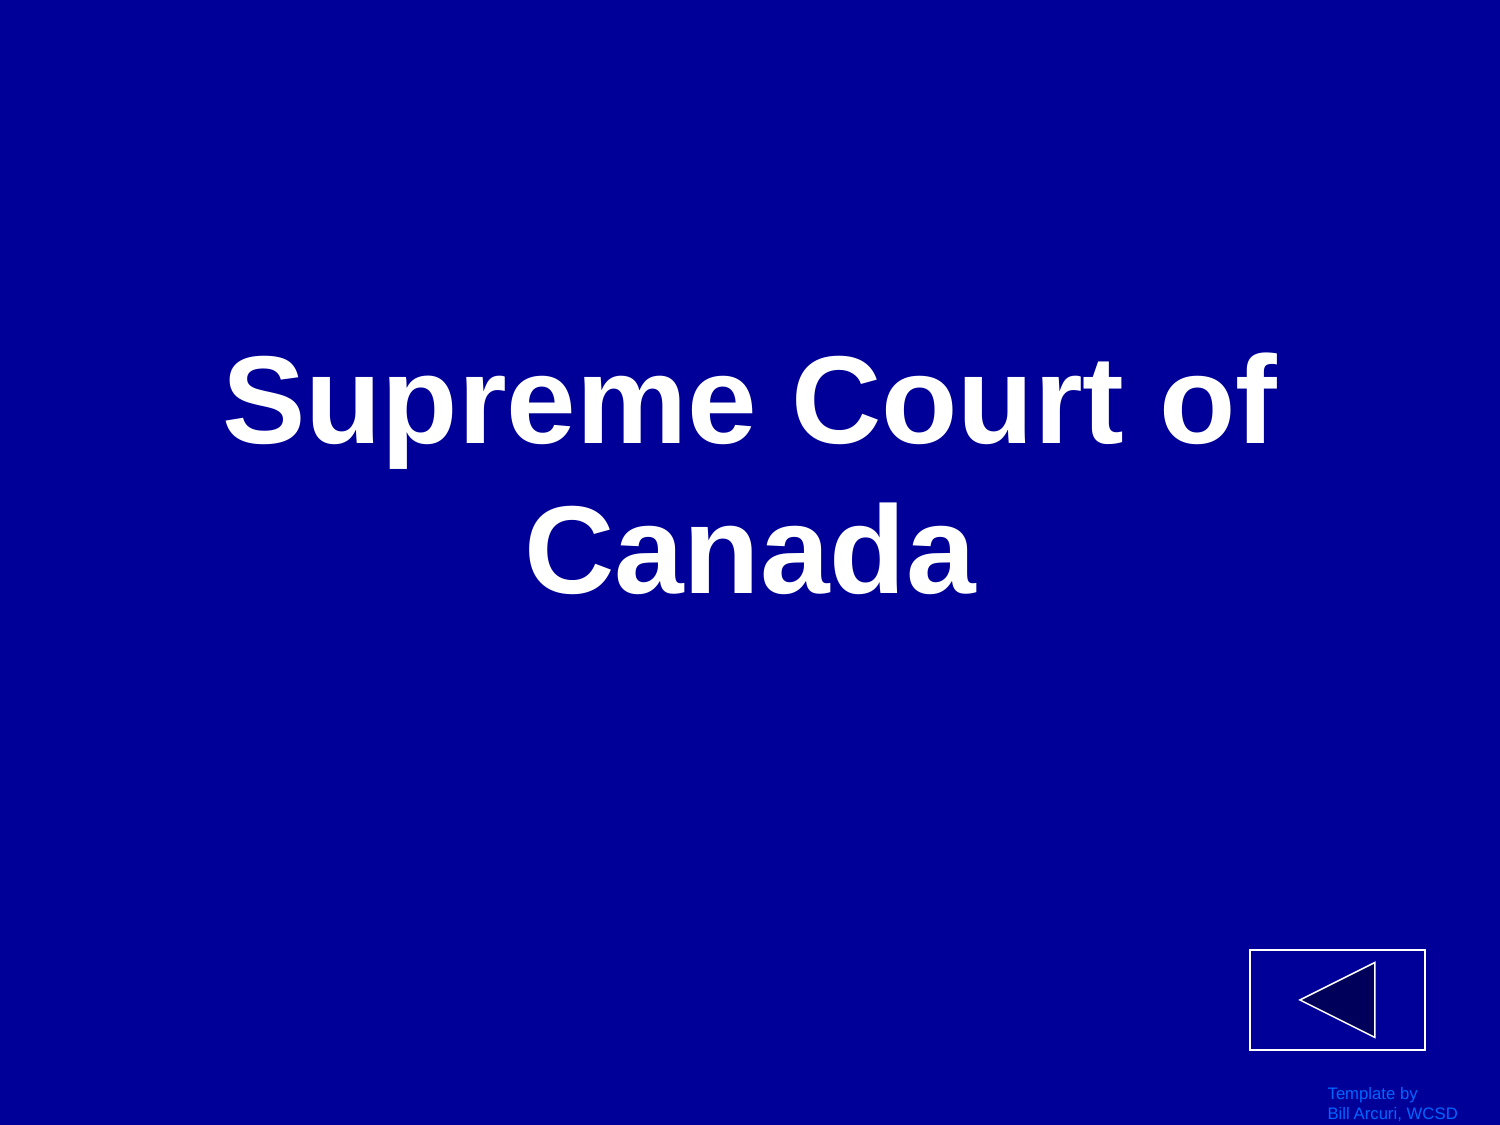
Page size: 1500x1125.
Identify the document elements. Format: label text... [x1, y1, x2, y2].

title Supreme Court of Canada [112, 374, 1388, 563]
slide_number Template by Bill Arcuri, WCSD [1312, 1074, 1476, 1125]
text_box [1250, 950, 1426, 1051]
